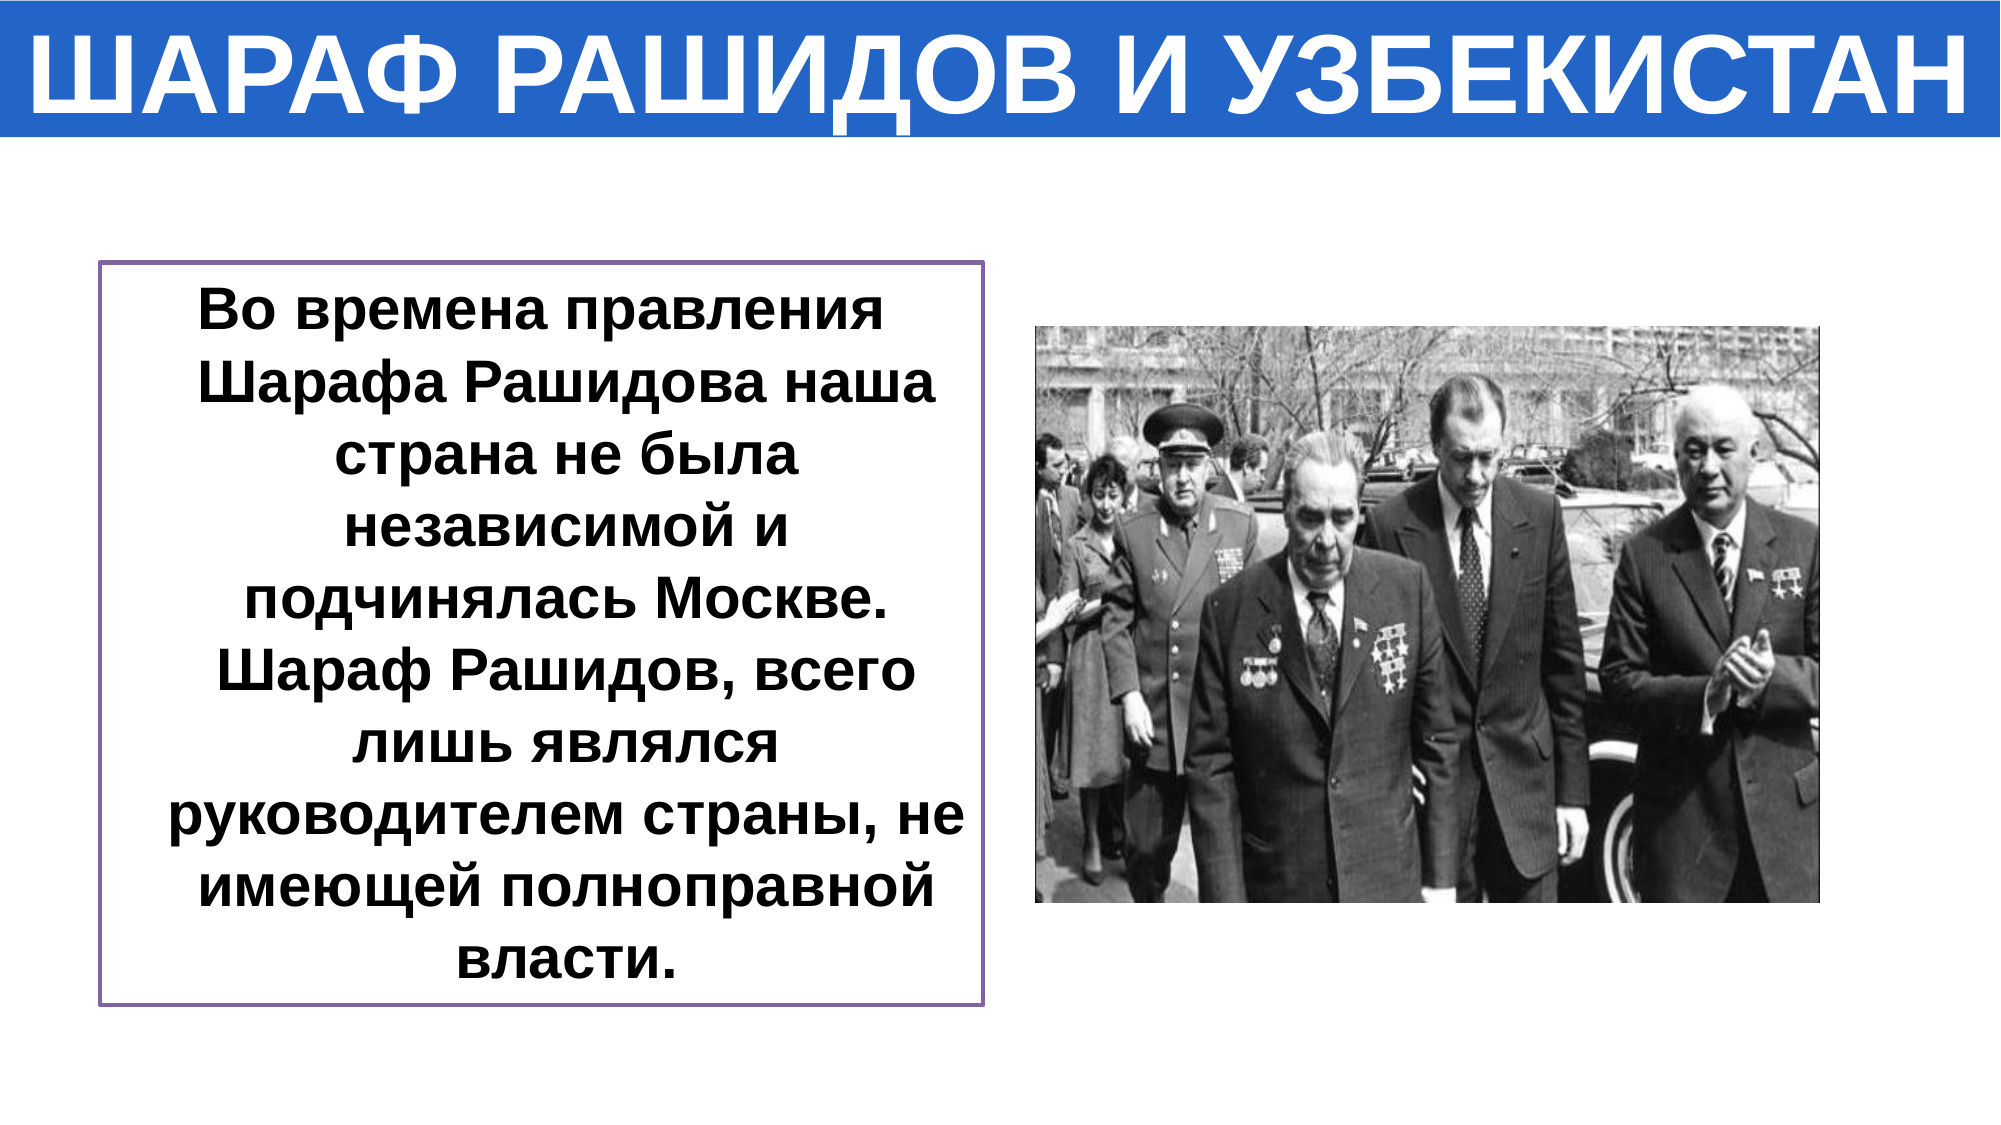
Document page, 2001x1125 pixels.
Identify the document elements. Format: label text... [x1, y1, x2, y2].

list Во времена правления Шарафа Рашидова наша страна не была независимой и подчинялась Москве. Шараф Рашидов, всего лишь являлся руководителем страны, не имеющей полноправной власти. [98, 260, 985, 1007]
picture [1035, 326, 1820, 904]
text_box ШАРАФ РАШИДОВ И УЗБЕКИСТАН [0, 0, 2000, 138]
